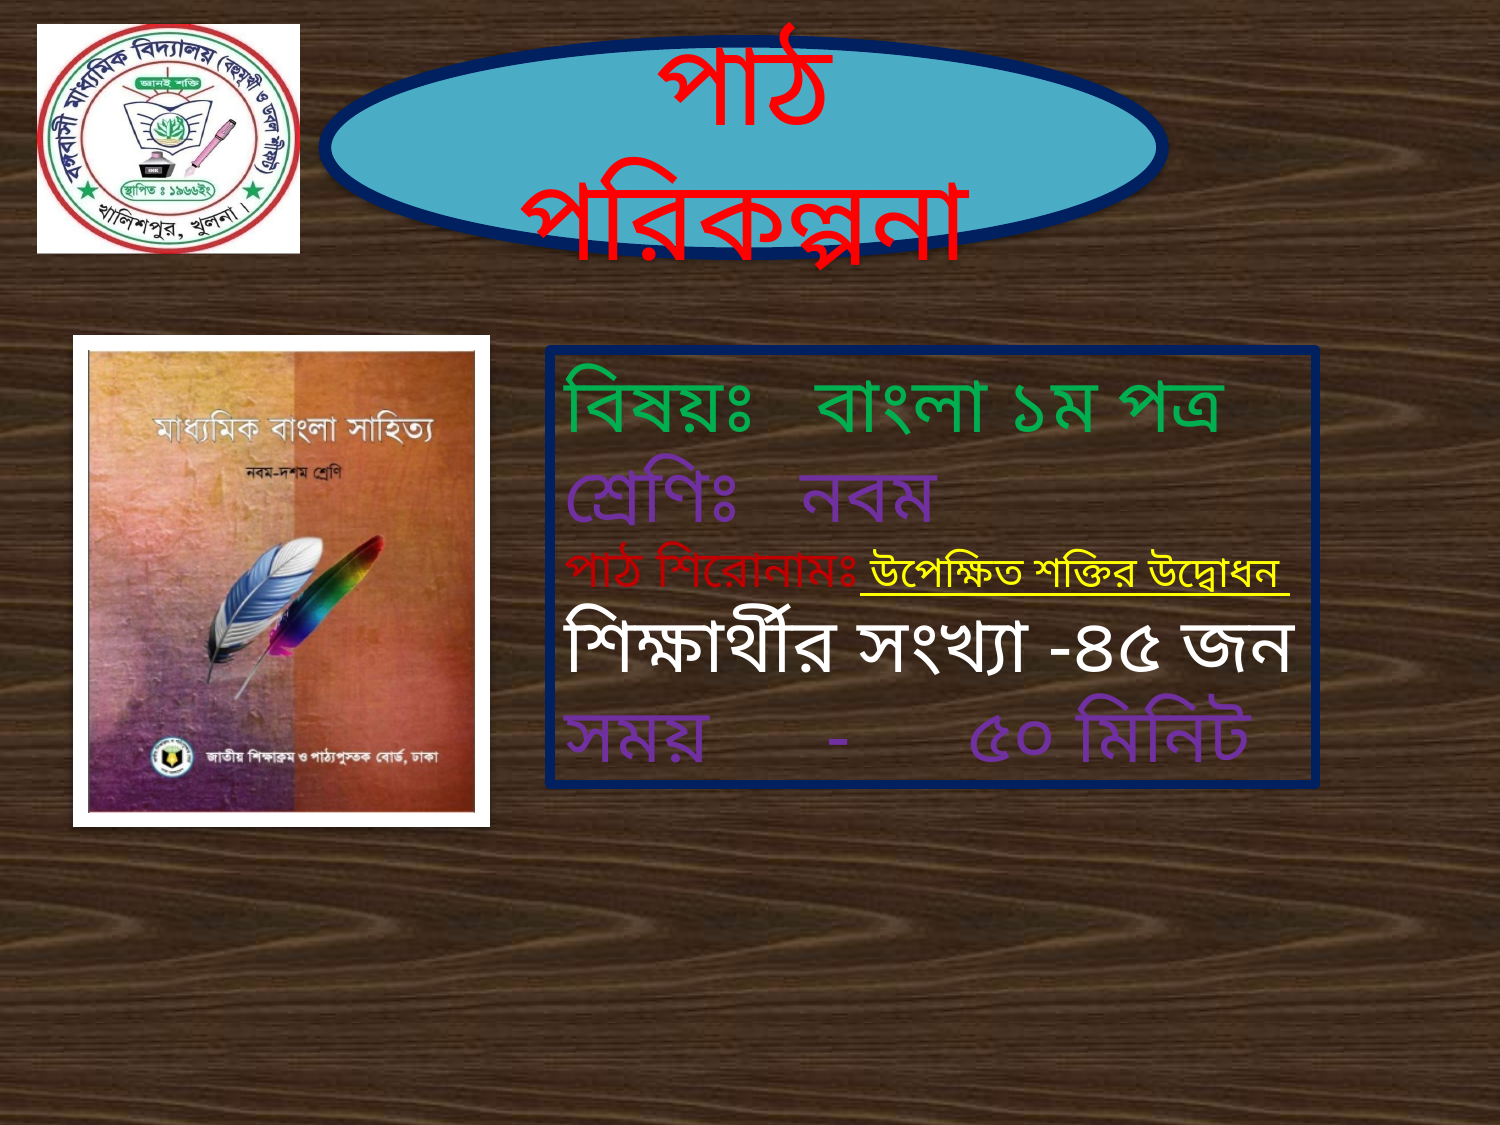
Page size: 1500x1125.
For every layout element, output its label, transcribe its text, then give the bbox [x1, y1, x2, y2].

text_box পাঠ পরিকল্পনা [324, 40, 1164, 255]
picture [0, 0, 1500, 1125]
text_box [87, 349, 1317, 813]
